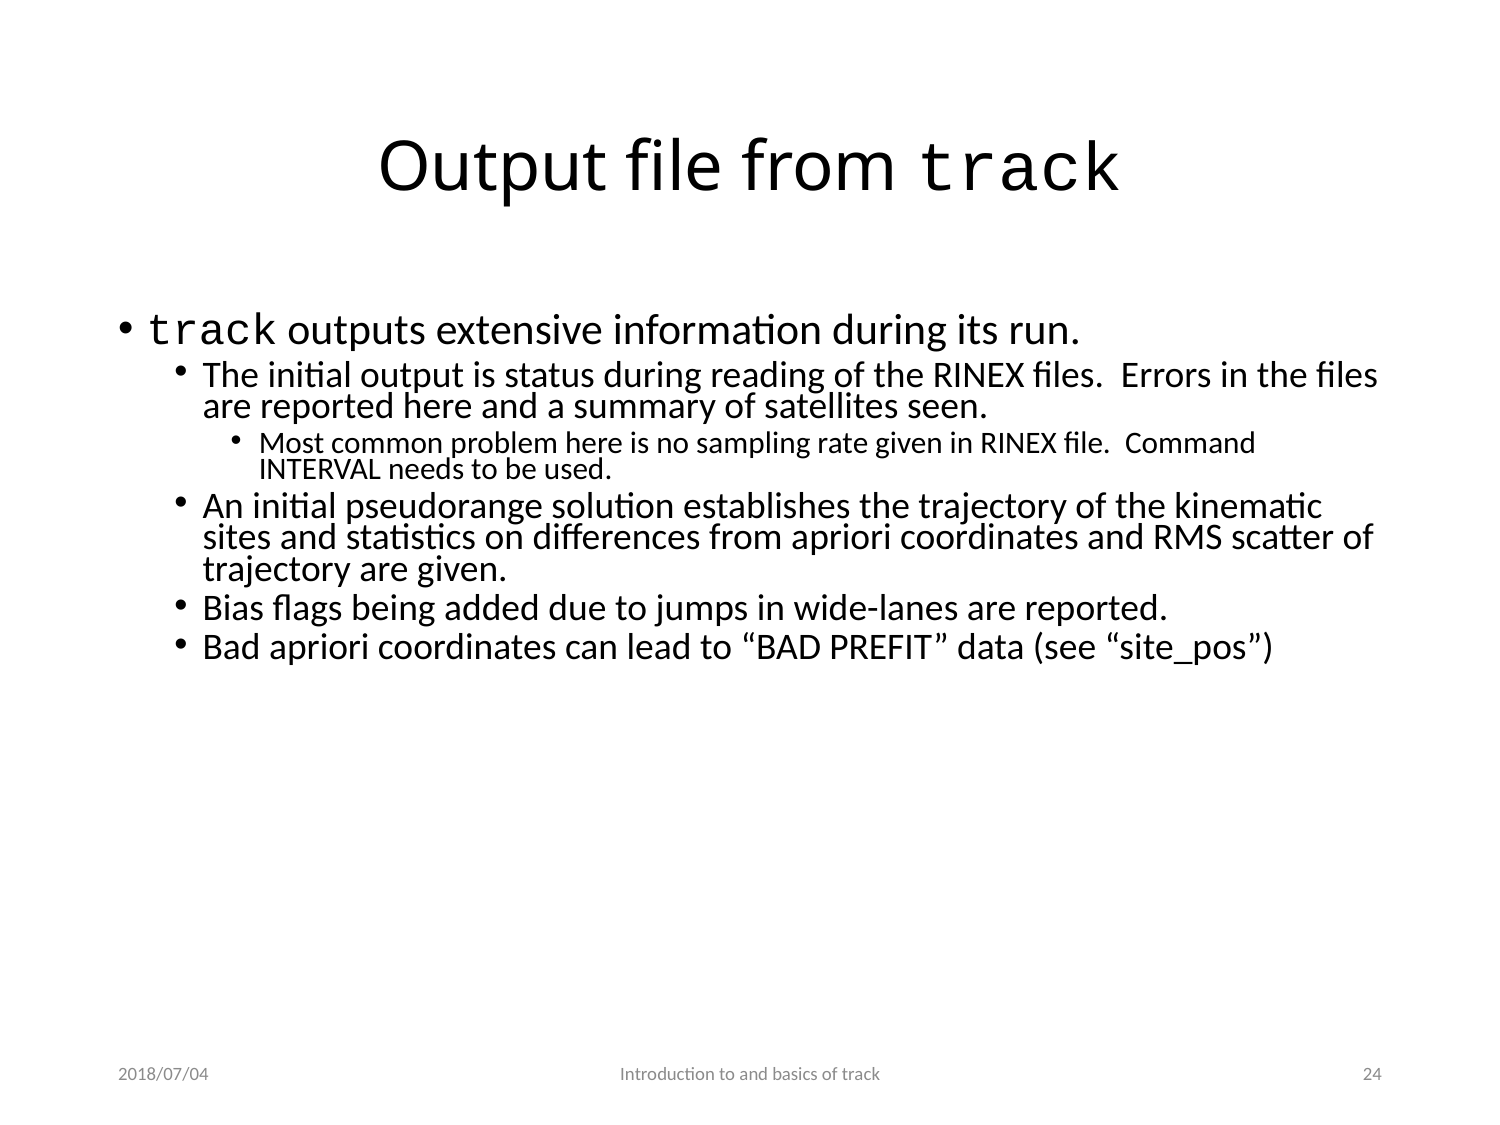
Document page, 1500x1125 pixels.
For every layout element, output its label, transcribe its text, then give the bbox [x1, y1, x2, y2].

list track outputs extensive information during its run. The initial output is status during reading of the RINEX files. Errors in the files are reported here and a summary of satellites seen. Most common problem here is no sampling rate given in RINEX file. Command INTERVAL needs to be used. An initial pseudorange solution establishes the trajectory of the kinematic sites and statistics on differences from apriori coordinates and RMS scatter of trajectory are given. Bias flags being added due to jumps in wide-lanes are reported. Bad apriori coordinates can lead to “BAD PREFIT” data (see “site_pos”) [103, 299, 1397, 1014]
footer Introduction to and basics of track [496, 1042, 1004, 1103]
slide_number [103, 1042, 441, 1103]
title Output file from track [103, 59, 1397, 278]
slide_number 23 [1059, 1042, 1397, 1103]
